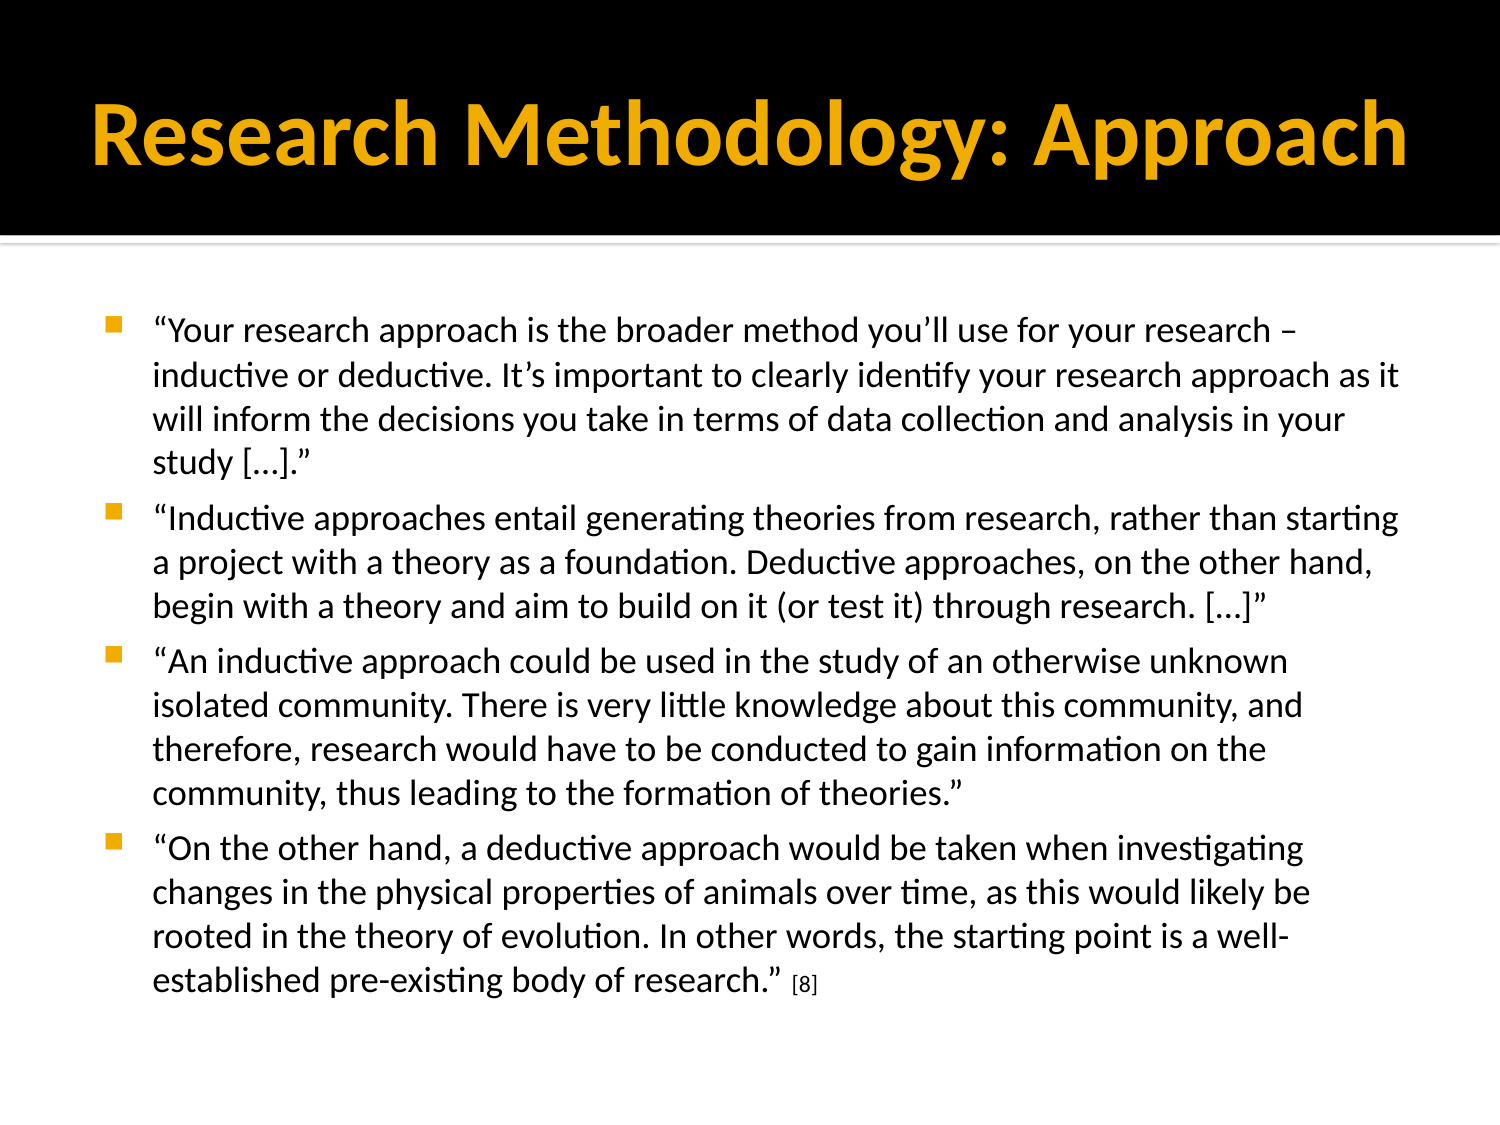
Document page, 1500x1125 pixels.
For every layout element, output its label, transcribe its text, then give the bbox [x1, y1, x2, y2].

title Research Methodology: Approach [75, 25, 1425, 231]
list “Your research approach is the broader method you’ll use for your research – inductive or deductive. It’s important to clearly identify your research approach as it will inform the decisions you take in terms of data collection and analysis in your study […].” “Inductive approaches entail generating theories from research, rather than starting a project with a theory as a foundation. Deductive approaches, on the other hand, begin with a theory and aim to build on it (or test it) through research. […]” “An inductive approach could be used in the study of an otherwise unknown isolated community. There is very little knowledge about this community, and therefore, research would have to be conducted to gain information on the community, thus leading to the formation of theories.” “On the other hand, a deductive approach would be taken when investigating changes in the physical properties of animals over time, as this would likely be rooted in the theory of evolution. In other words, the starting point is a well-established pre-existing body of research.” [8] [75, 291, 1425, 1050]
